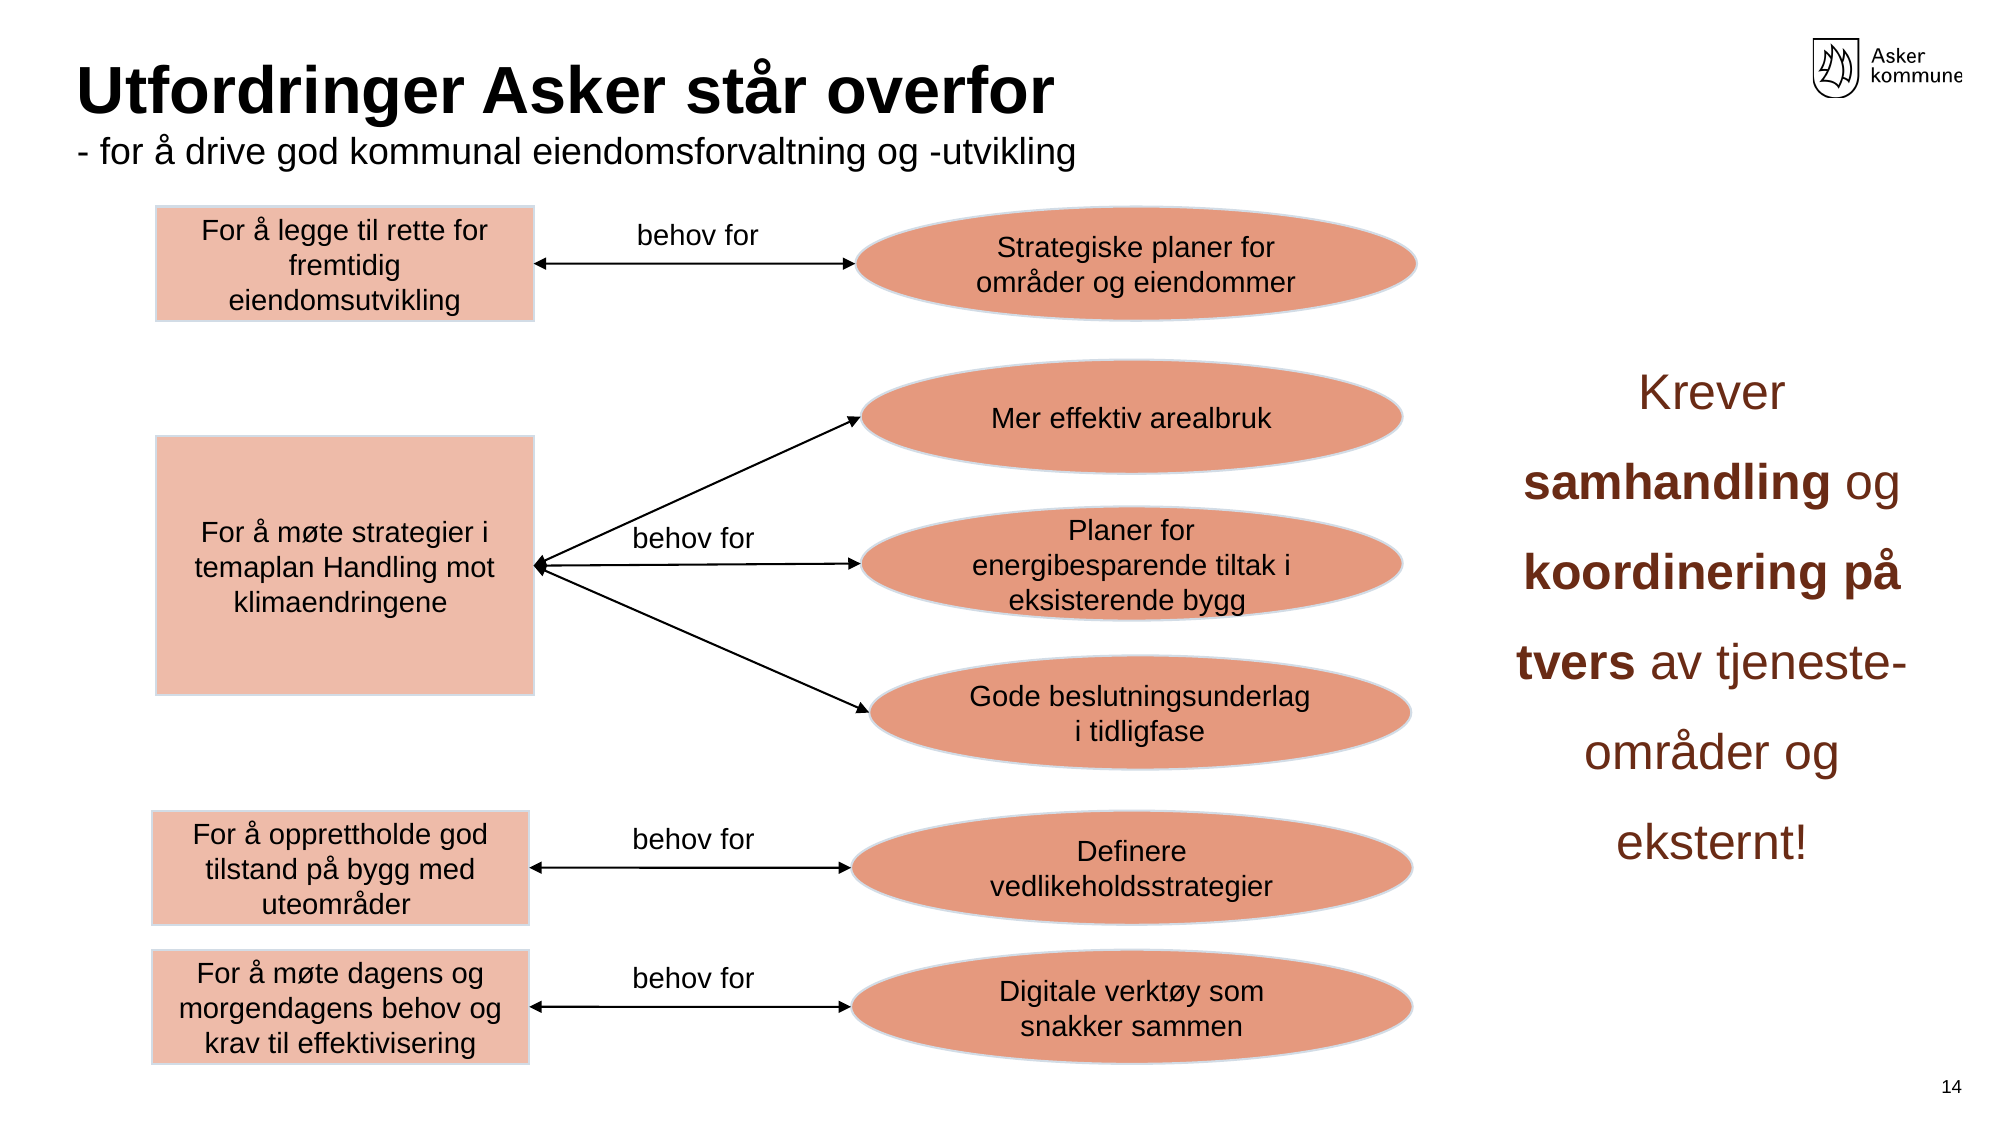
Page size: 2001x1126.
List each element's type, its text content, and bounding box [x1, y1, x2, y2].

text_box For å opprettholde god tilstand på bygg med uteområder [151, 810, 530, 926]
text_box Mer effektiv arealbruk [859, 358, 1404, 475]
text_box For å legge til rette for fremtidig eiendomsutvikling [155, 205, 535, 322]
text_box behov for [599, 815, 788, 861]
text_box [533, 416, 861, 563]
text_box For å møte strategier i temaplan Handling mot klimaendringene [155, 435, 533, 696]
text_box Definere vedlikeholdsstrategier [850, 809, 1414, 926]
text_box Gode beslutningsunderlag i tidligfase [868, 654, 1413, 771]
slide_number 14 [1812, 1074, 1963, 1098]
text_box Planer for energibesparende tiltak i eksisterende bygg [861, 505, 1404, 622]
text_box Krever samhandling og koordinering på tvers av tjeneste-områder og eksternt! [1478, 322, 1947, 878]
text_box Strategiske planer for områder og eiendommer [854, 205, 1419, 322]
text_box For å møte dagens og morgendagens behov og krav til effektivisering [151, 949, 530, 1065]
text_box behov for [604, 211, 792, 257]
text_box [533, 565, 870, 713]
title Utfordringer Asker står overfor - for å drive god kommunal eiendomsforvaltning og -utvikling [76, 47, 1731, 231]
text_box behov for [599, 954, 788, 1001]
text_box Digitale verktøy som snakker sammen [850, 948, 1414, 1065]
